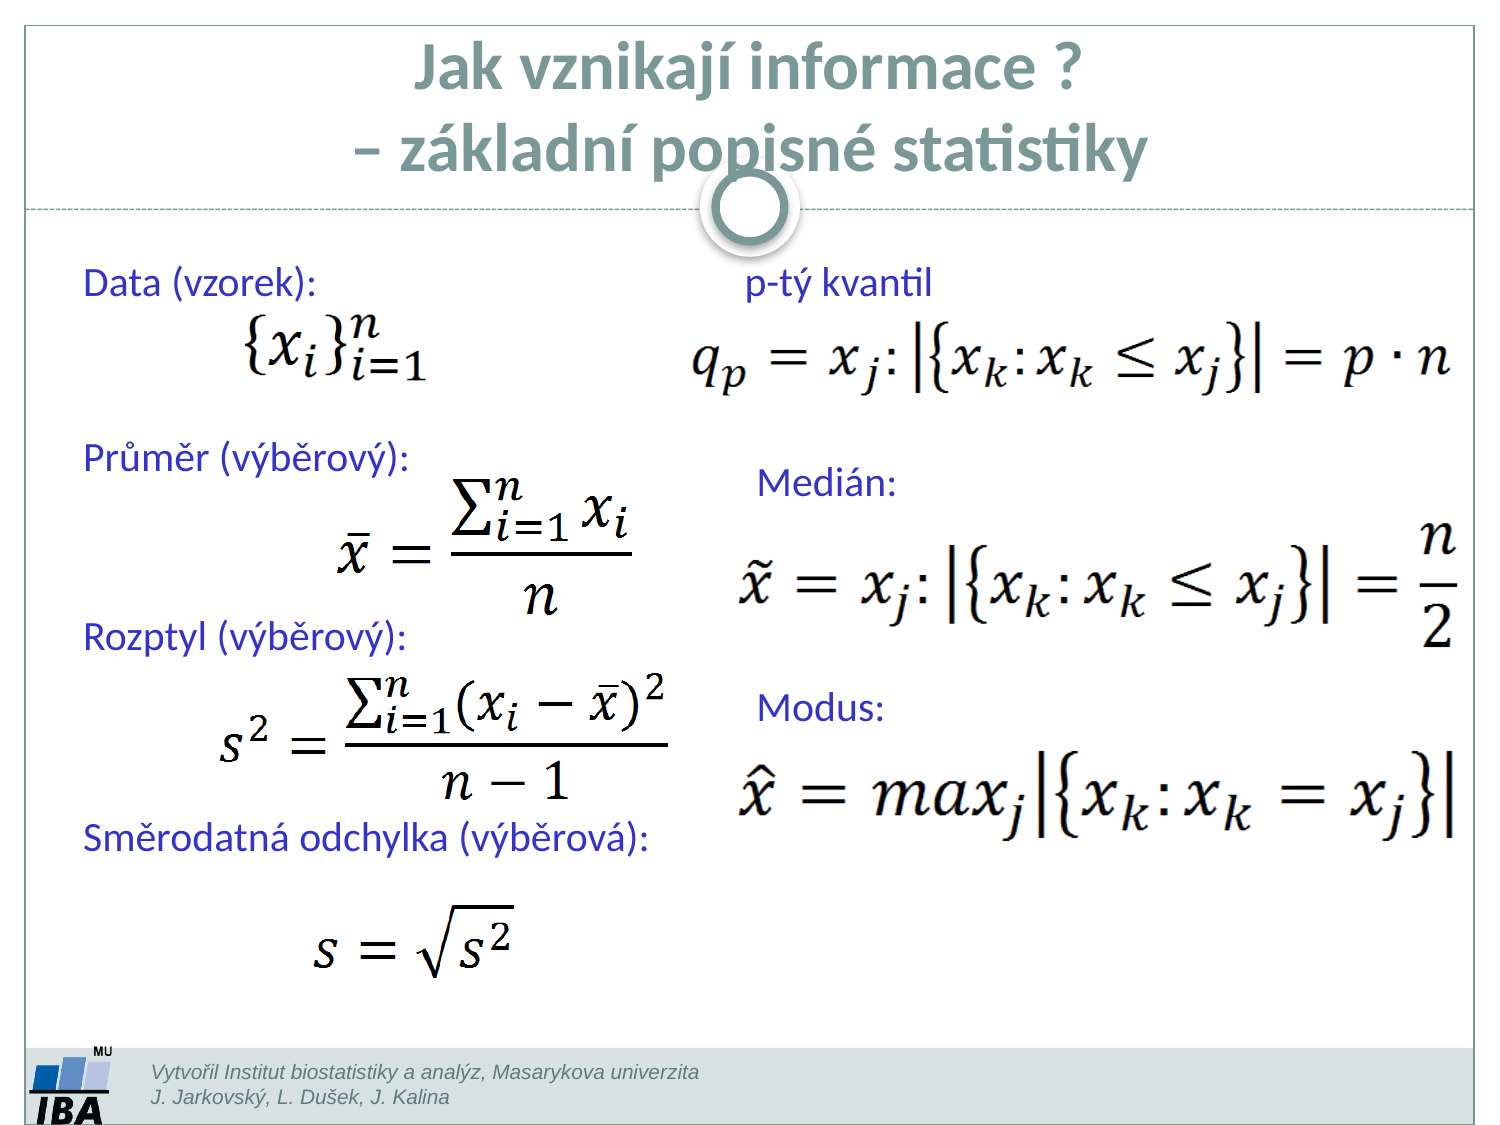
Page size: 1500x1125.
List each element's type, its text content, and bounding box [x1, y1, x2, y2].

text_box p-tý kvantil [726, 243, 1327, 311]
picture [29, 1046, 112, 1125]
picture [737, 742, 1459, 855]
text_box Průměr (výběrový): [64, 418, 665, 491]
picture [737, 514, 1459, 661]
text_box Směrodatná odchylka (výběrová): [64, 798, 691, 871]
picture [312, 892, 514, 990]
picture [218, 665, 668, 809]
picture [241, 302, 432, 393]
picture [690, 314, 1453, 408]
title Jak vznikají informace ? – základní popisné statistiky [12, 66, 1488, 194]
text_box Modus: [738, 671, 1339, 740]
text_box Data (vzorek): [64, 243, 665, 316]
picture [336, 469, 633, 626]
text_box Medián: [738, 444, 1339, 513]
text_box Rozptyl (výběrový): [64, 597, 691, 670]
footer Vytvořil Institut biostatistiky a analýz, Masarykova univerzita J. Jarkovský, L. Dušek, J. Kalina [135, 1051, 724, 1112]
